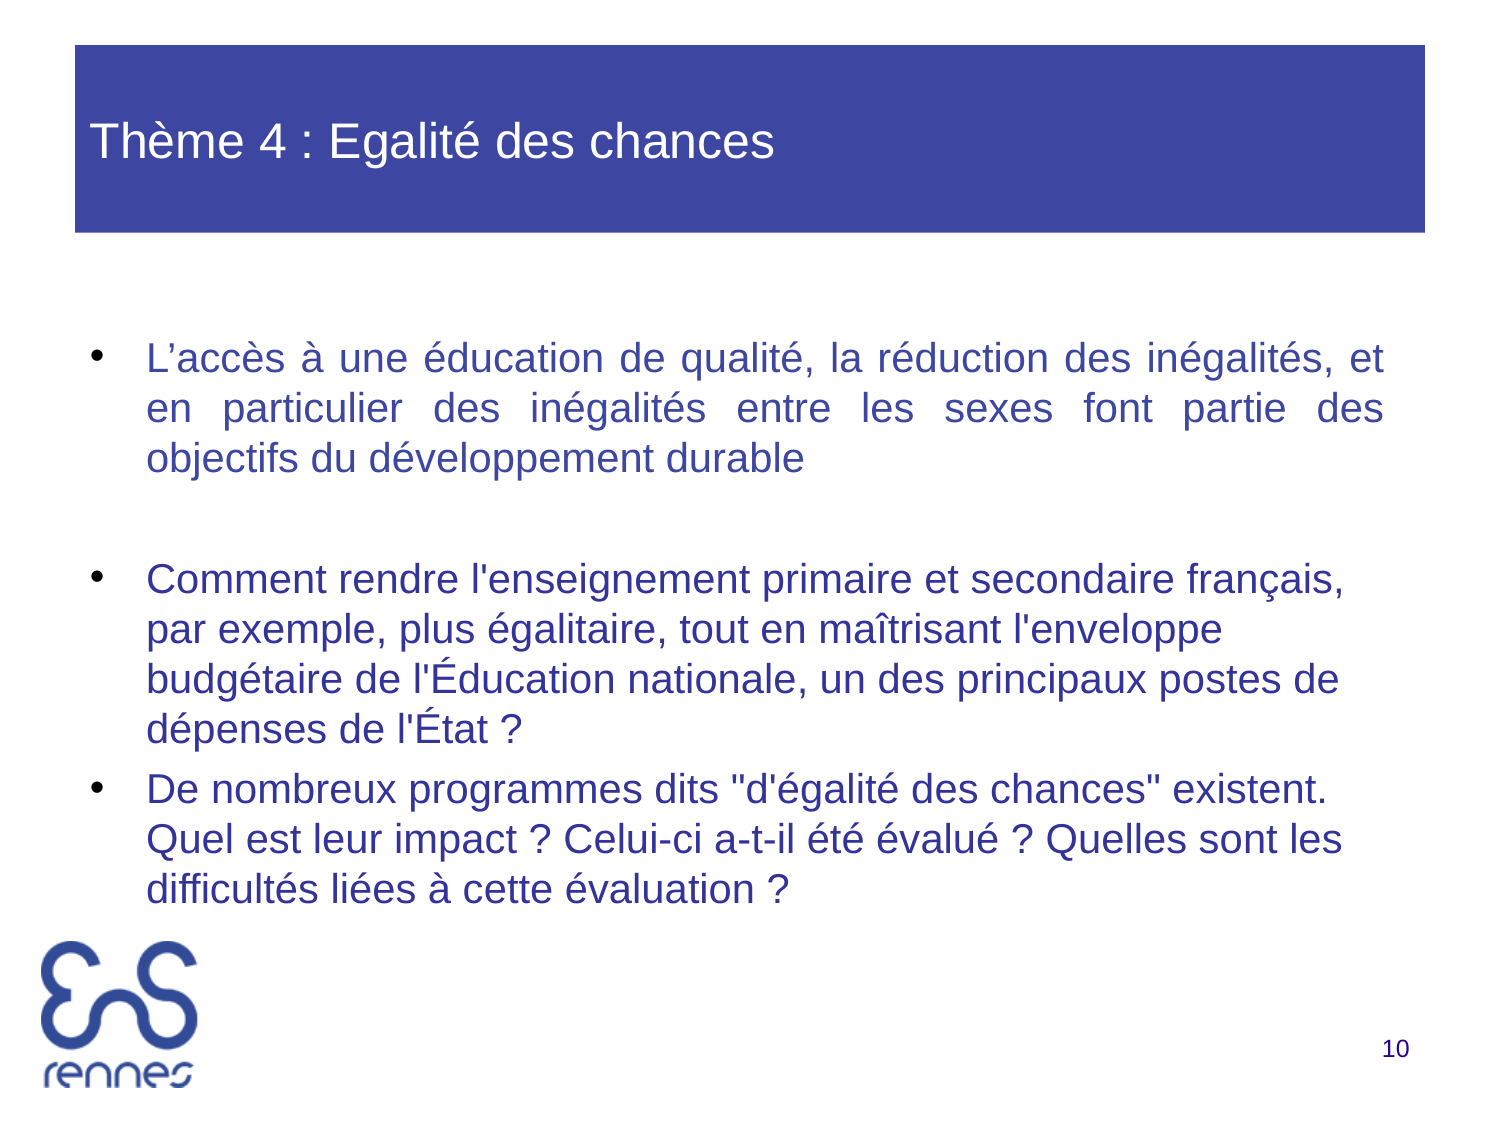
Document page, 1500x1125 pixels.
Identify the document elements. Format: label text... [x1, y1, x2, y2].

slide_number 10 [1074, 1024, 1425, 1103]
list L’accès à une éducation de qualité, la réduction des inégalités, et en particulier des inégalités entre les sexes font partie des objectifs du développement durable Comment rendre l'enseignement primaire et secondaire français, par exemple, plus égalitaire, tout en maîtrisant l'enveloppe budgétaire de l'Éducation nationale, un des principaux postes de dépenses de l'État ? De nombreux programmes dits "d'égalité des chances" existent. Quel est leur impact ? Celui-ci a-t-il été évalué ? Quelles sont les difficultés liées à cette évaluation ? [75, 262, 1400, 942]
title Thème 4 : Egalité des chances [75, 45, 1425, 233]
picture [40, 940, 219, 1088]
